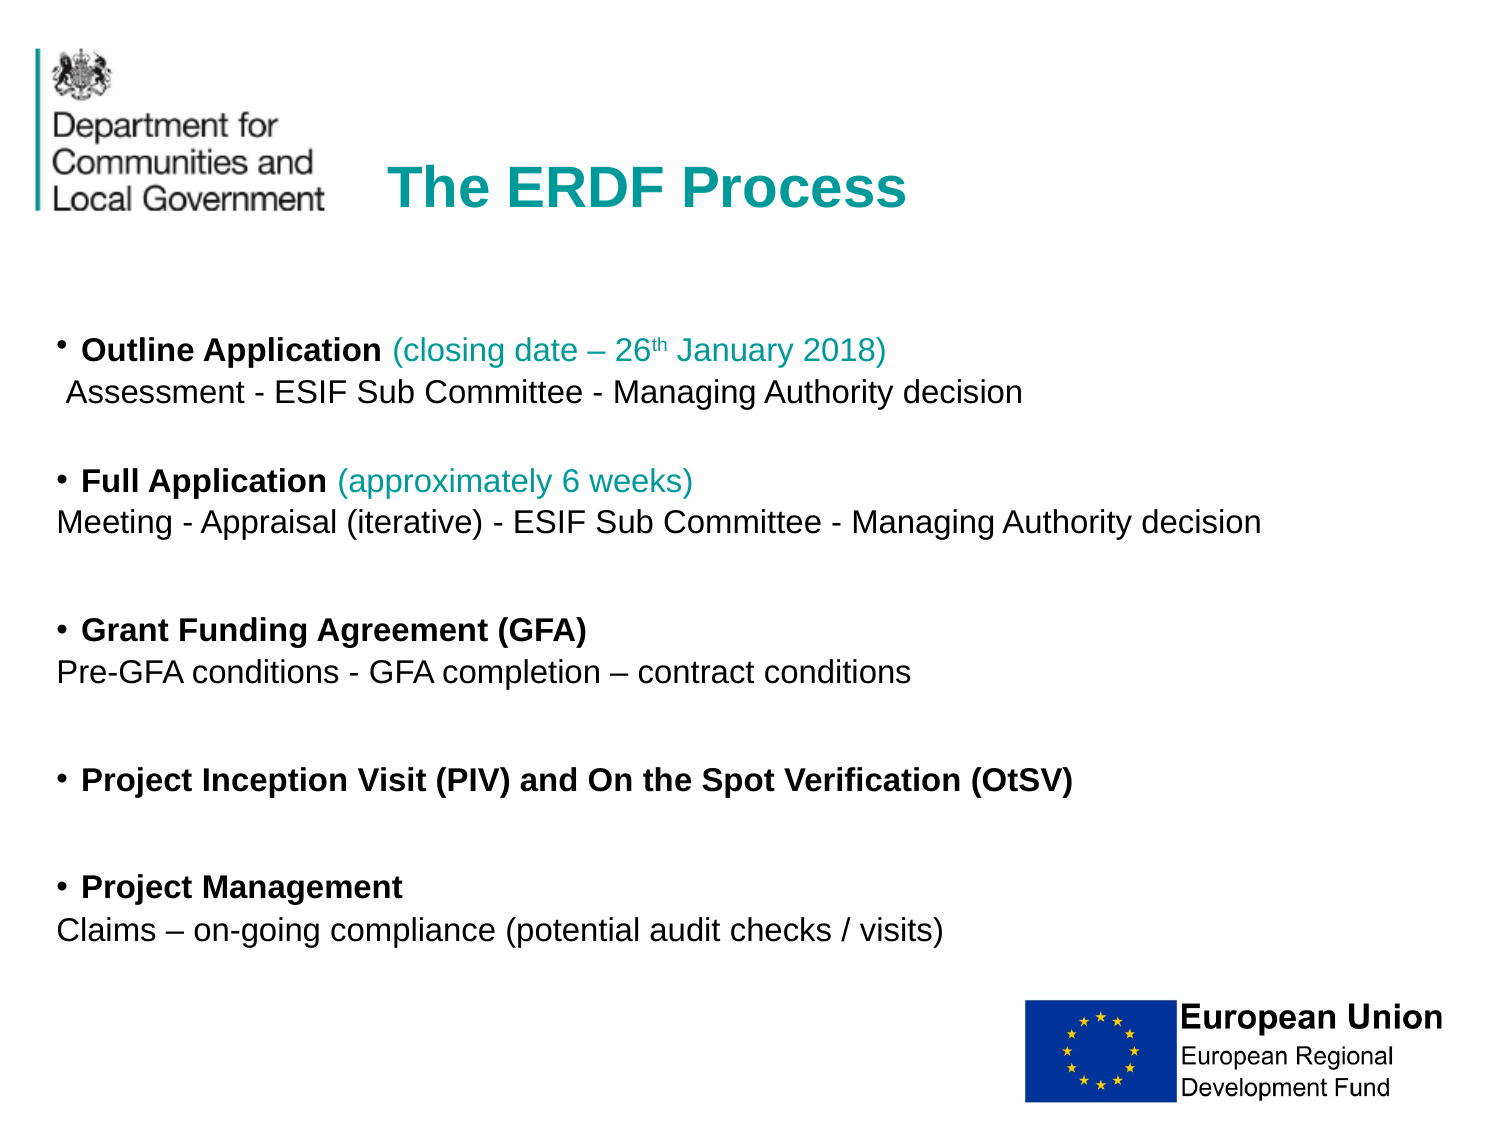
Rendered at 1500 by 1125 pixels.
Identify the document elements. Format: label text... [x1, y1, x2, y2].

picture [17, 30, 356, 241]
list Outline Application (closing date – 26th January 2018) Assessment - ESIF Sub Committee - Managing Authority decision Full Application (approximately 6 weeks) Meeting - Appraisal (iterative) - ESIF Sub Committee - Managing Authority decision Grant Funding Agreement (GFA) Pre-GFA conditions - GFA completion – contract conditions Project Inception Visit (PIV) and On the Spot Verification (OtSV) Project Management Claims – on-going compliance (potential audit checks / visits) [41, 255, 1459, 958]
title The ERDF Process [371, 137, 1412, 232]
picture [1024, 999, 1483, 1103]
